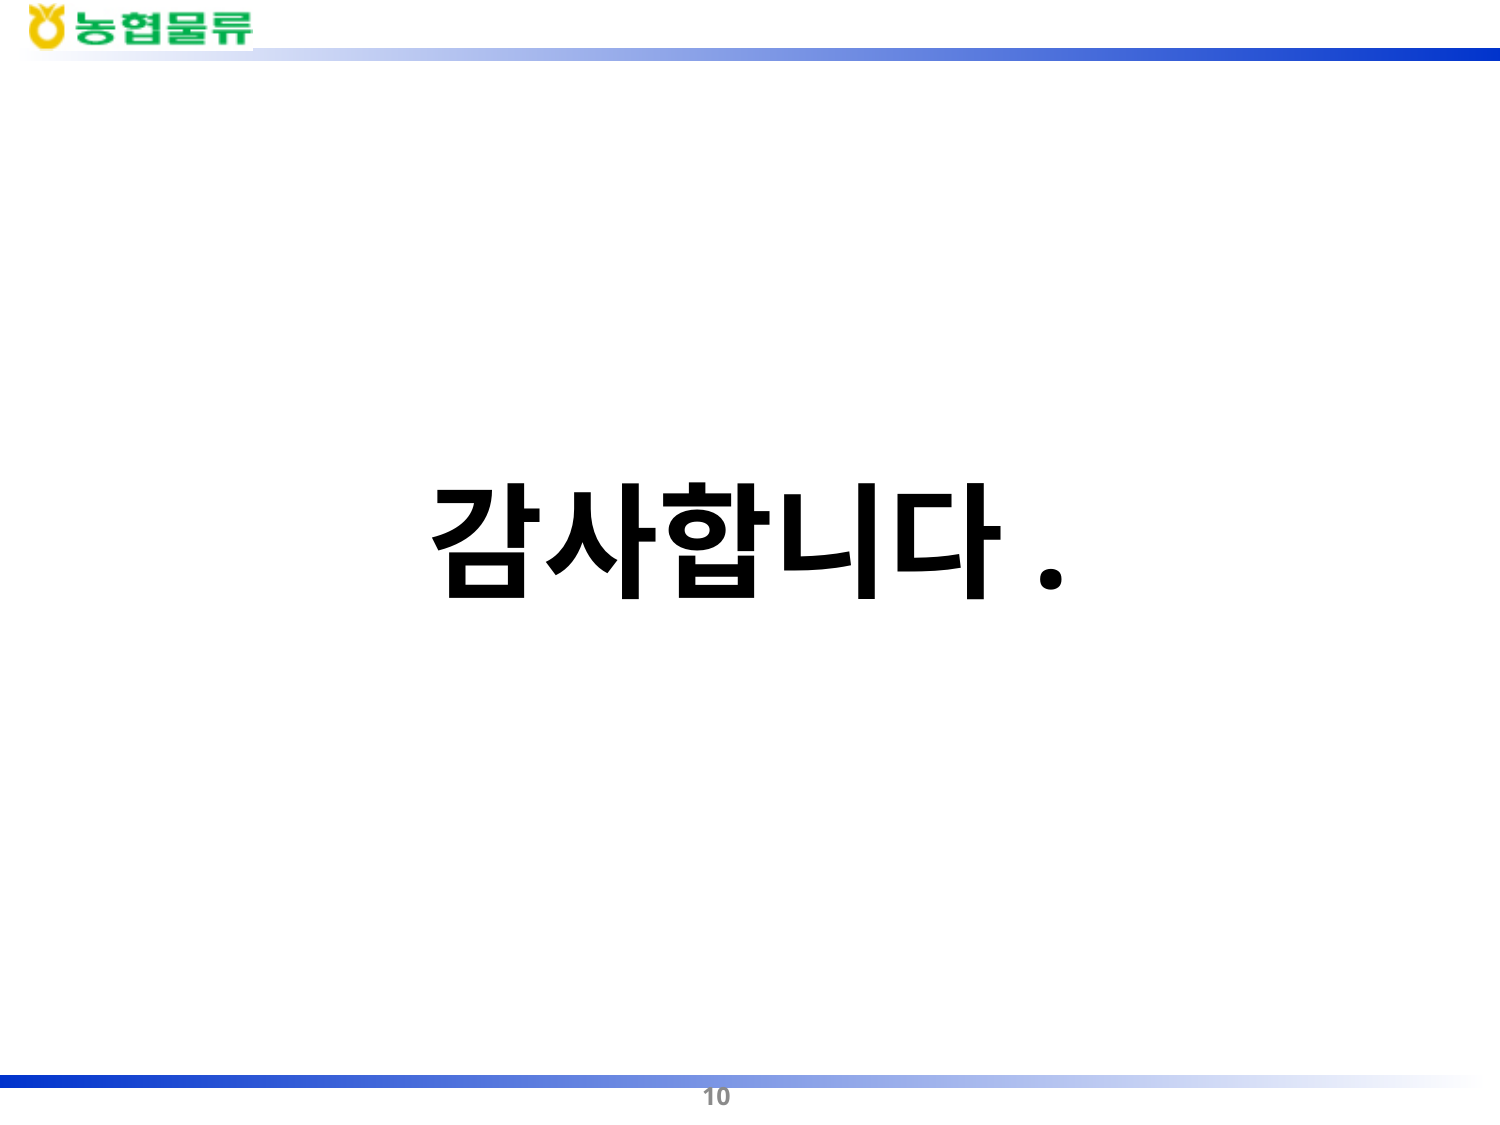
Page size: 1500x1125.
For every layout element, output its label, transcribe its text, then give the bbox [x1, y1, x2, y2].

text_box 감사합니다. [0, 456, 1500, 621]
picture [29, 3, 253, 51]
slide_number 10 [667, 1070, 746, 1125]
